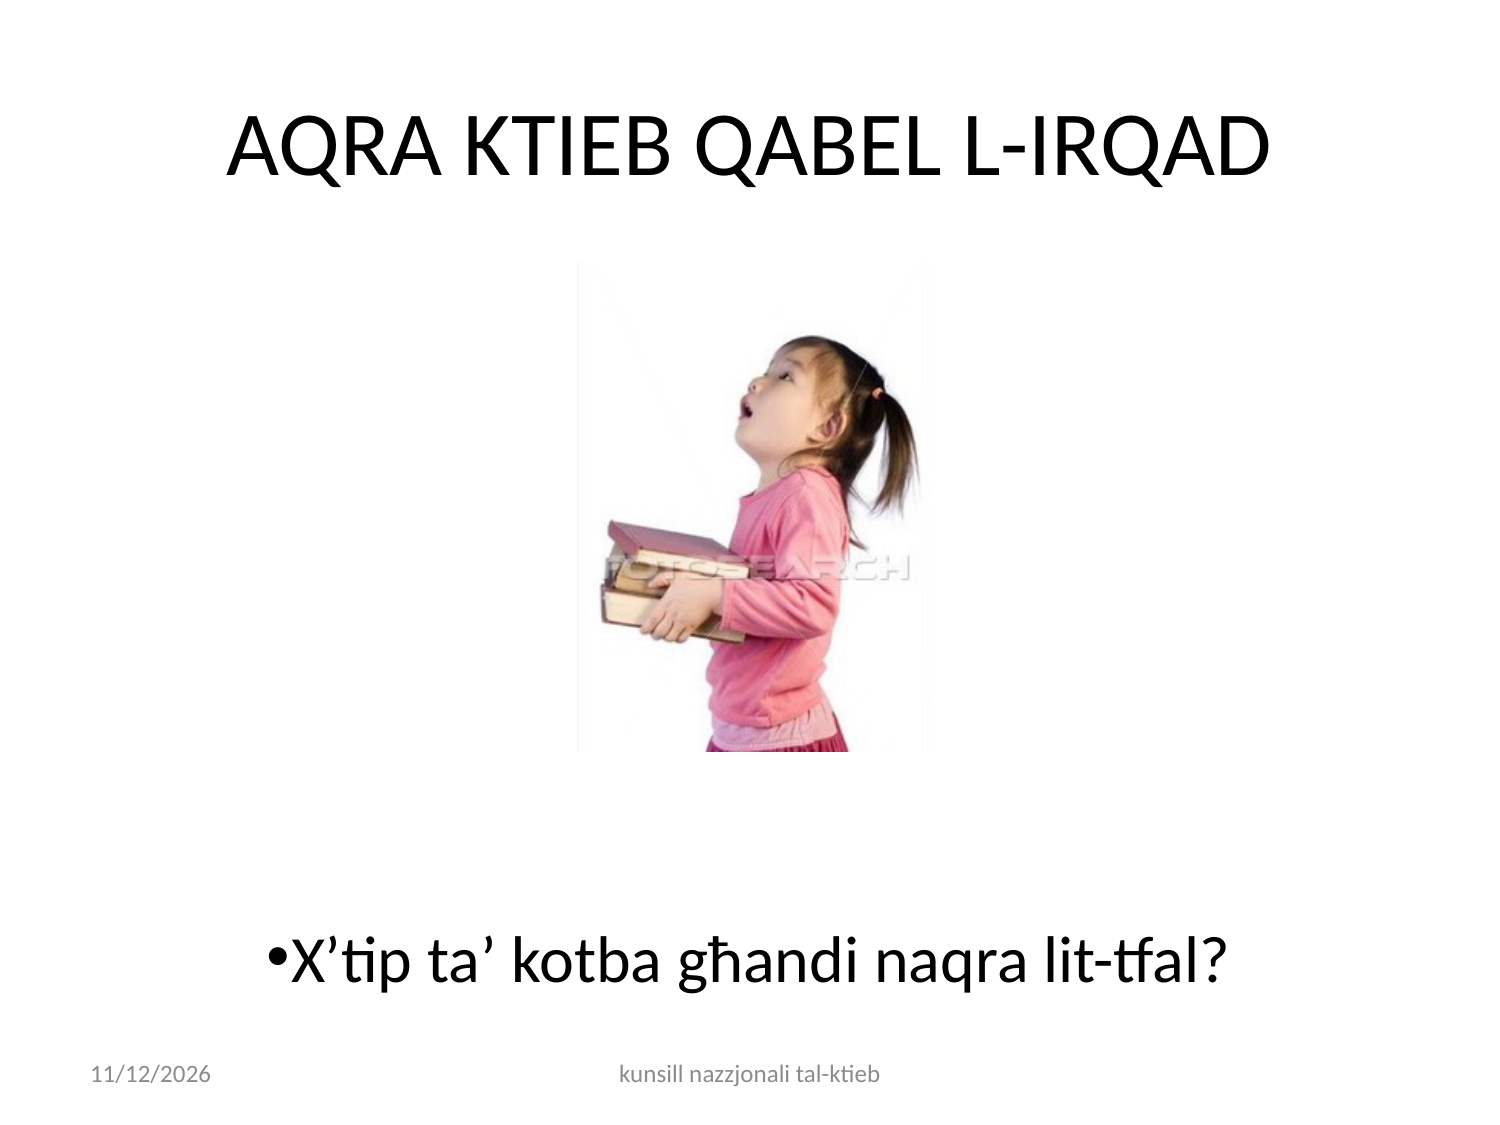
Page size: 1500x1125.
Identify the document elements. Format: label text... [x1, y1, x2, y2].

footer kunsill nazzjonali tal-ktieb [512, 1042, 988, 1103]
title AQRA KTIEB QABEL L-IRQAD [75, 45, 1425, 233]
list X’tip ta’ kotba għandi naqra lit-tfal? [75, 262, 1425, 1005]
picture [576, 262, 931, 753]
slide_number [75, 1042, 425, 1103]
